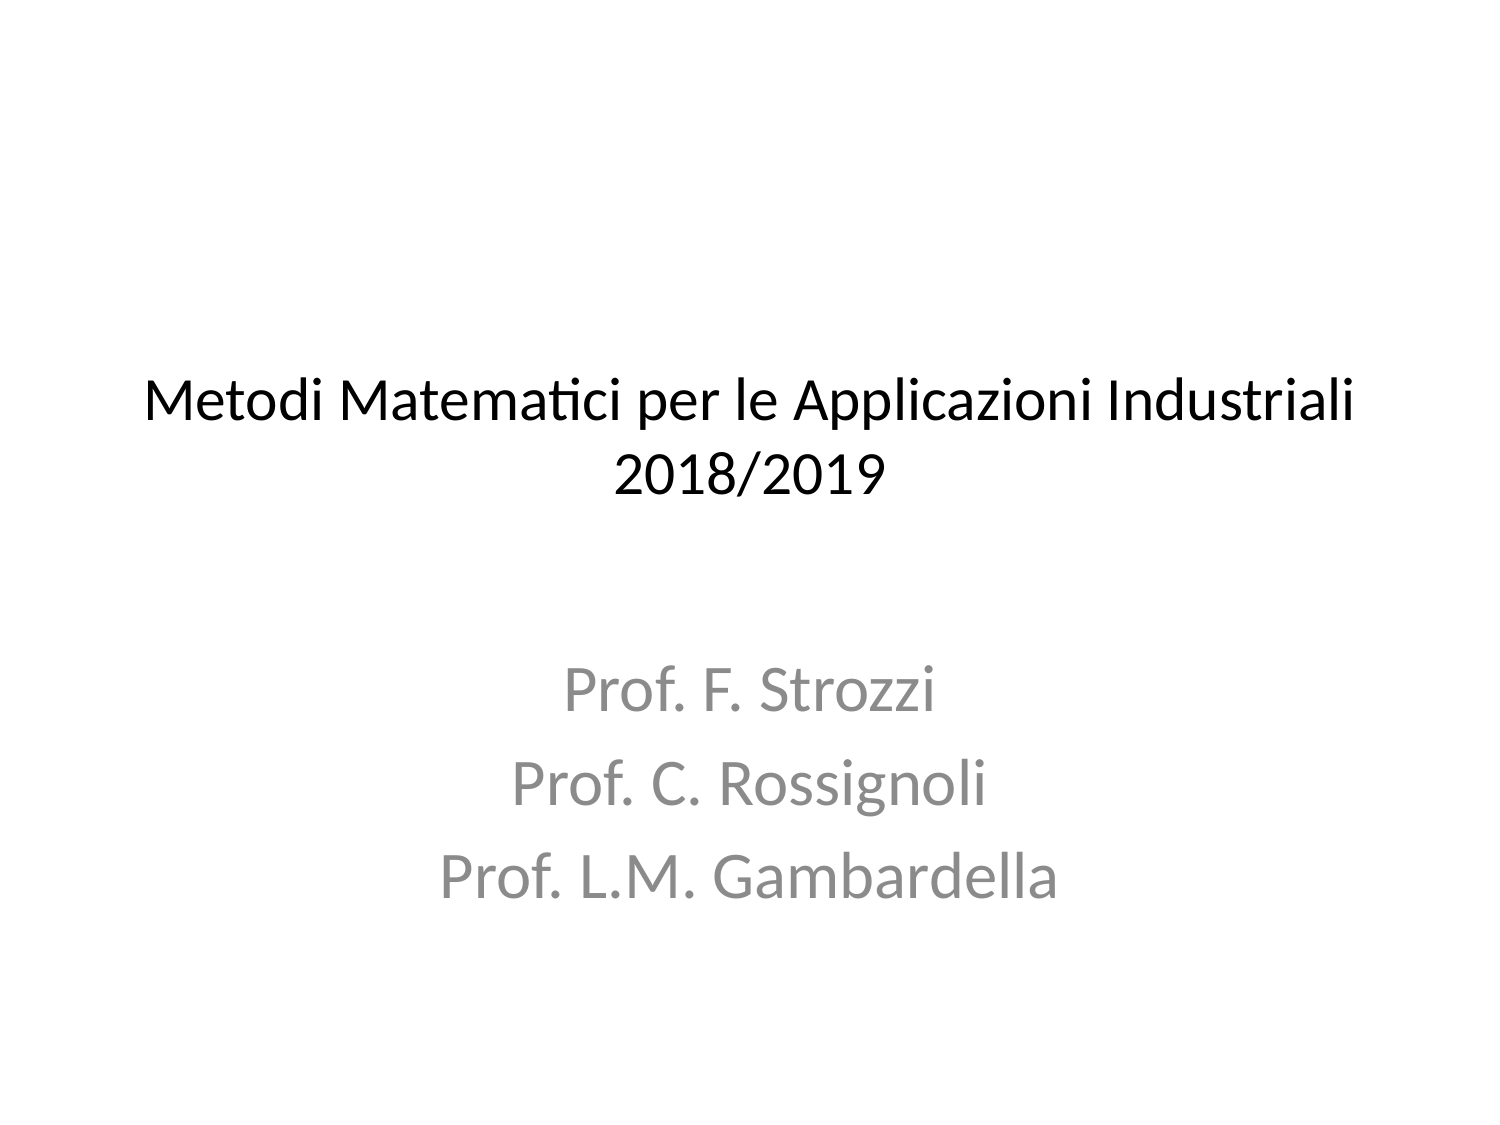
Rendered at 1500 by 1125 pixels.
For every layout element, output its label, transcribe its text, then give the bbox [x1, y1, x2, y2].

title Metodi Matematici per le Applicazioni Industriali 2018/2019 [112, 349, 1388, 591]
subtitle Prof. F. Strozzi Prof. C. Rossignoli Prof. L.M. Gambardella [225, 637, 1275, 925]
